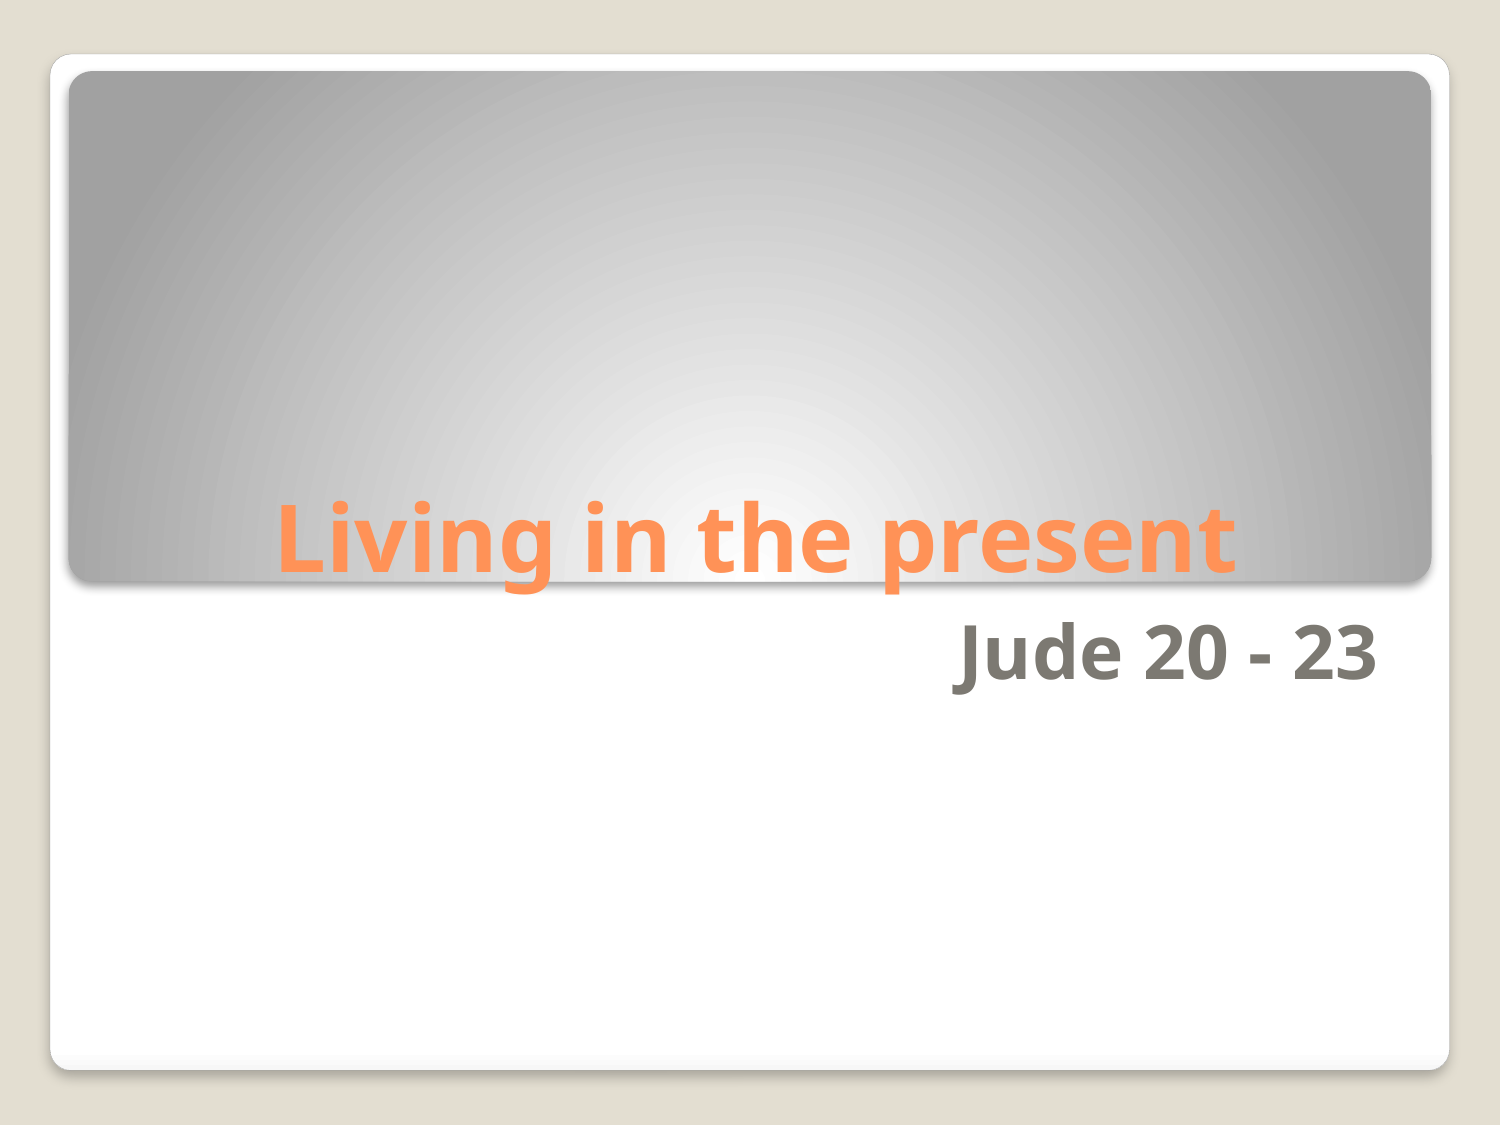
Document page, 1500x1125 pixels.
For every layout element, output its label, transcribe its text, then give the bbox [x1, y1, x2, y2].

subtitle Jude 20 - 23 [118, 604, 1394, 755]
title Living in the present [118, 298, 1394, 599]
